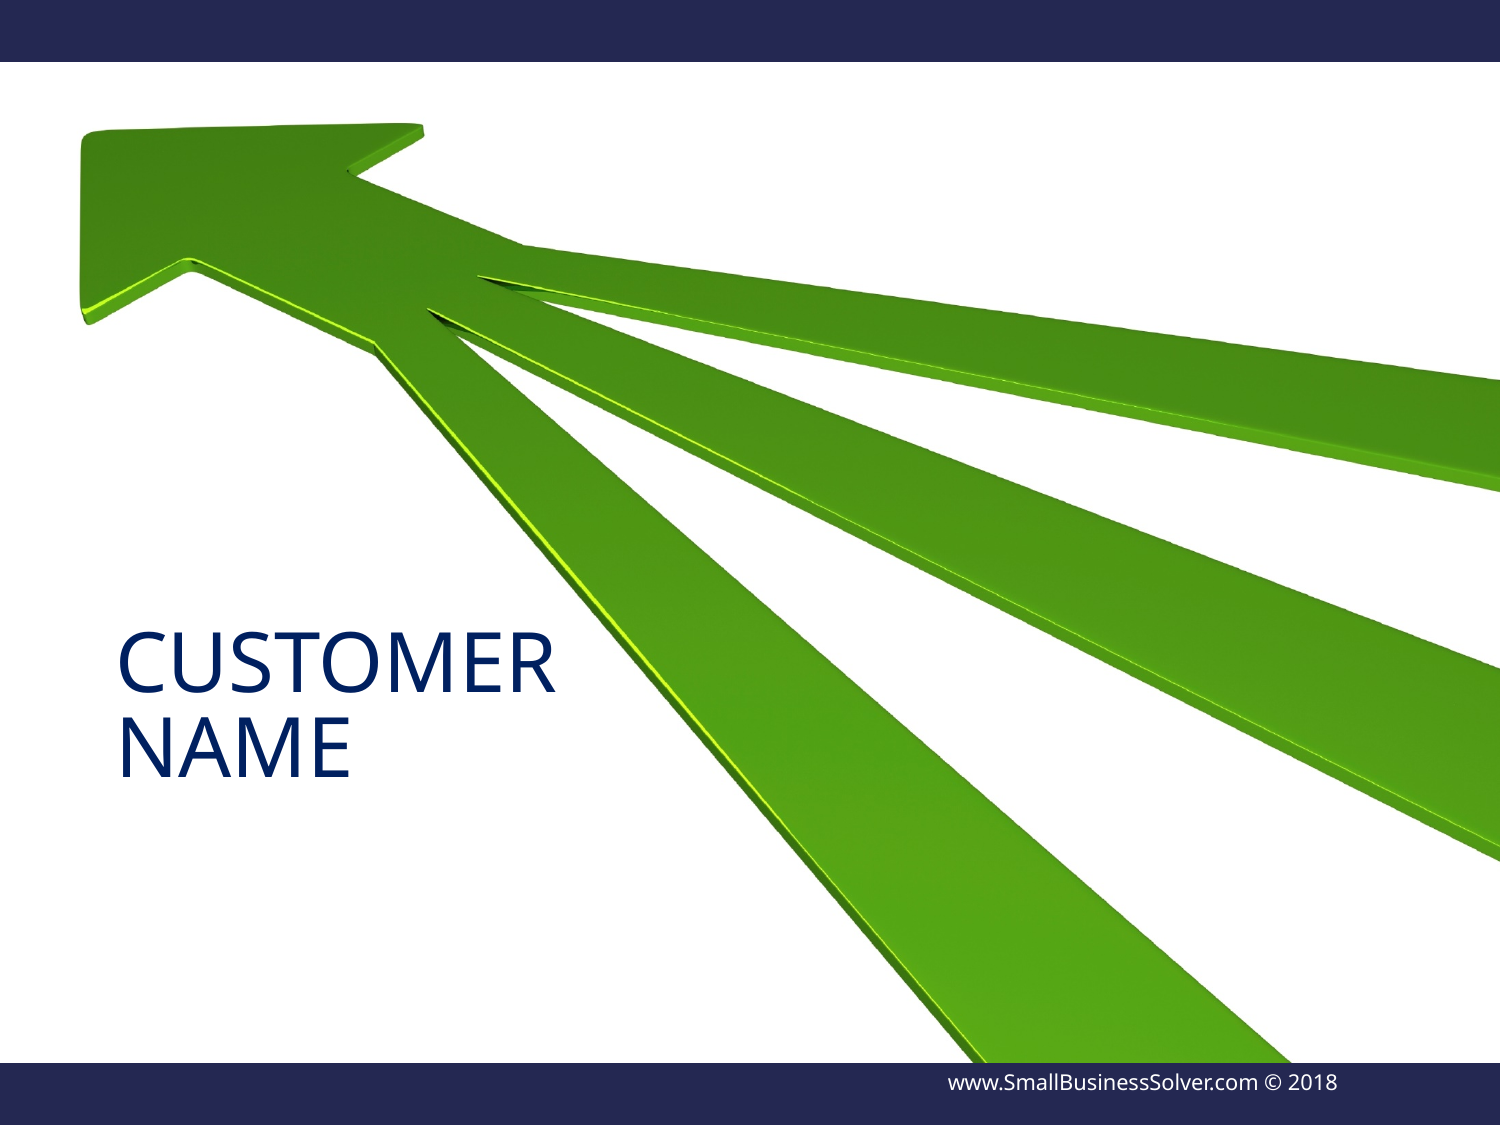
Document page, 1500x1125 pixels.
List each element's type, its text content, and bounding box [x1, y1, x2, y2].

footer www.SmallBusinessSolver.com © 2018 [687, 1071, 1354, 1114]
picture [0, 62, 1500, 1063]
